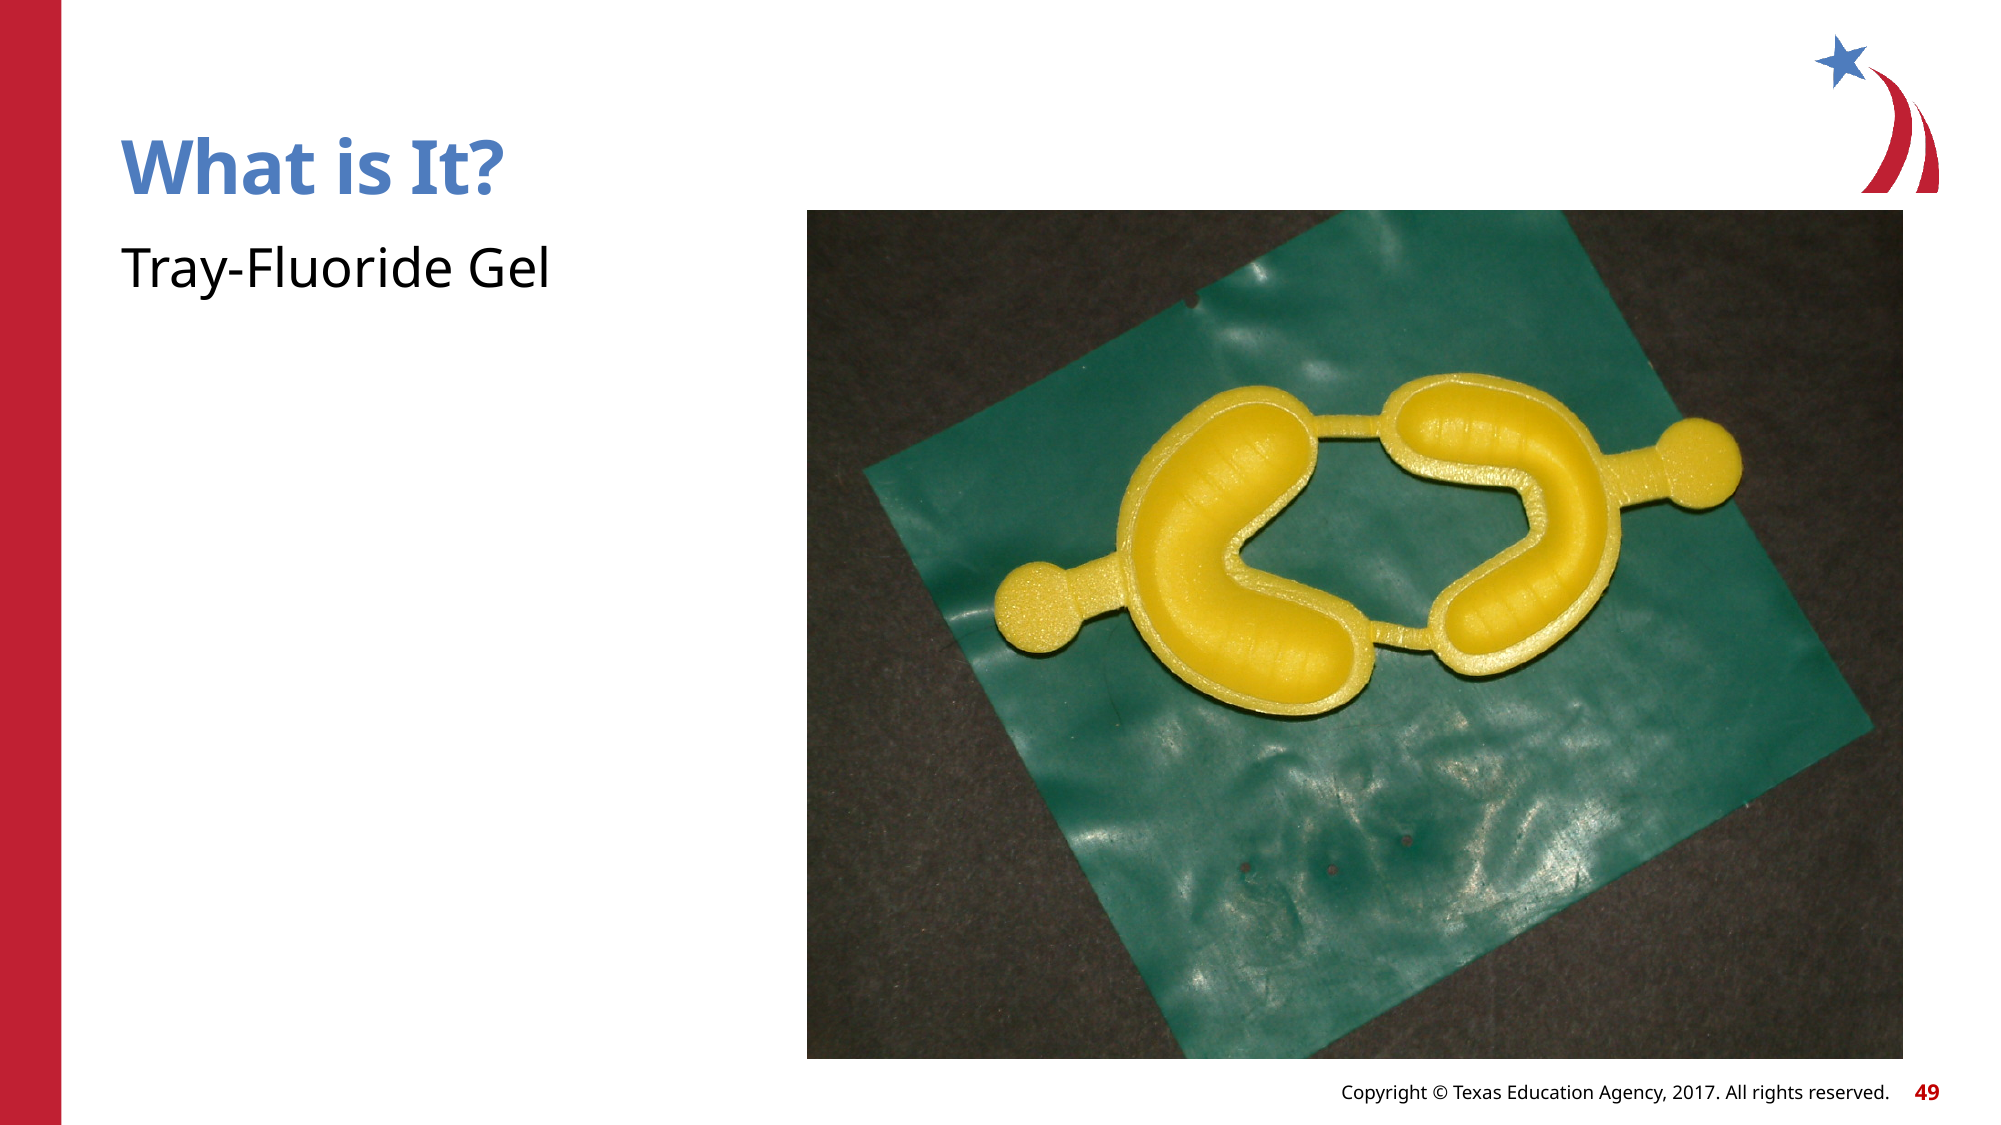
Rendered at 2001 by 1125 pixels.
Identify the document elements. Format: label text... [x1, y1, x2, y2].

title What is It? [121, 66, 1772, 211]
picture [807, 210, 1903, 1060]
list Tray-Fluoride Gel [121, 233, 807, 1010]
picture [1814, 34, 1939, 193]
